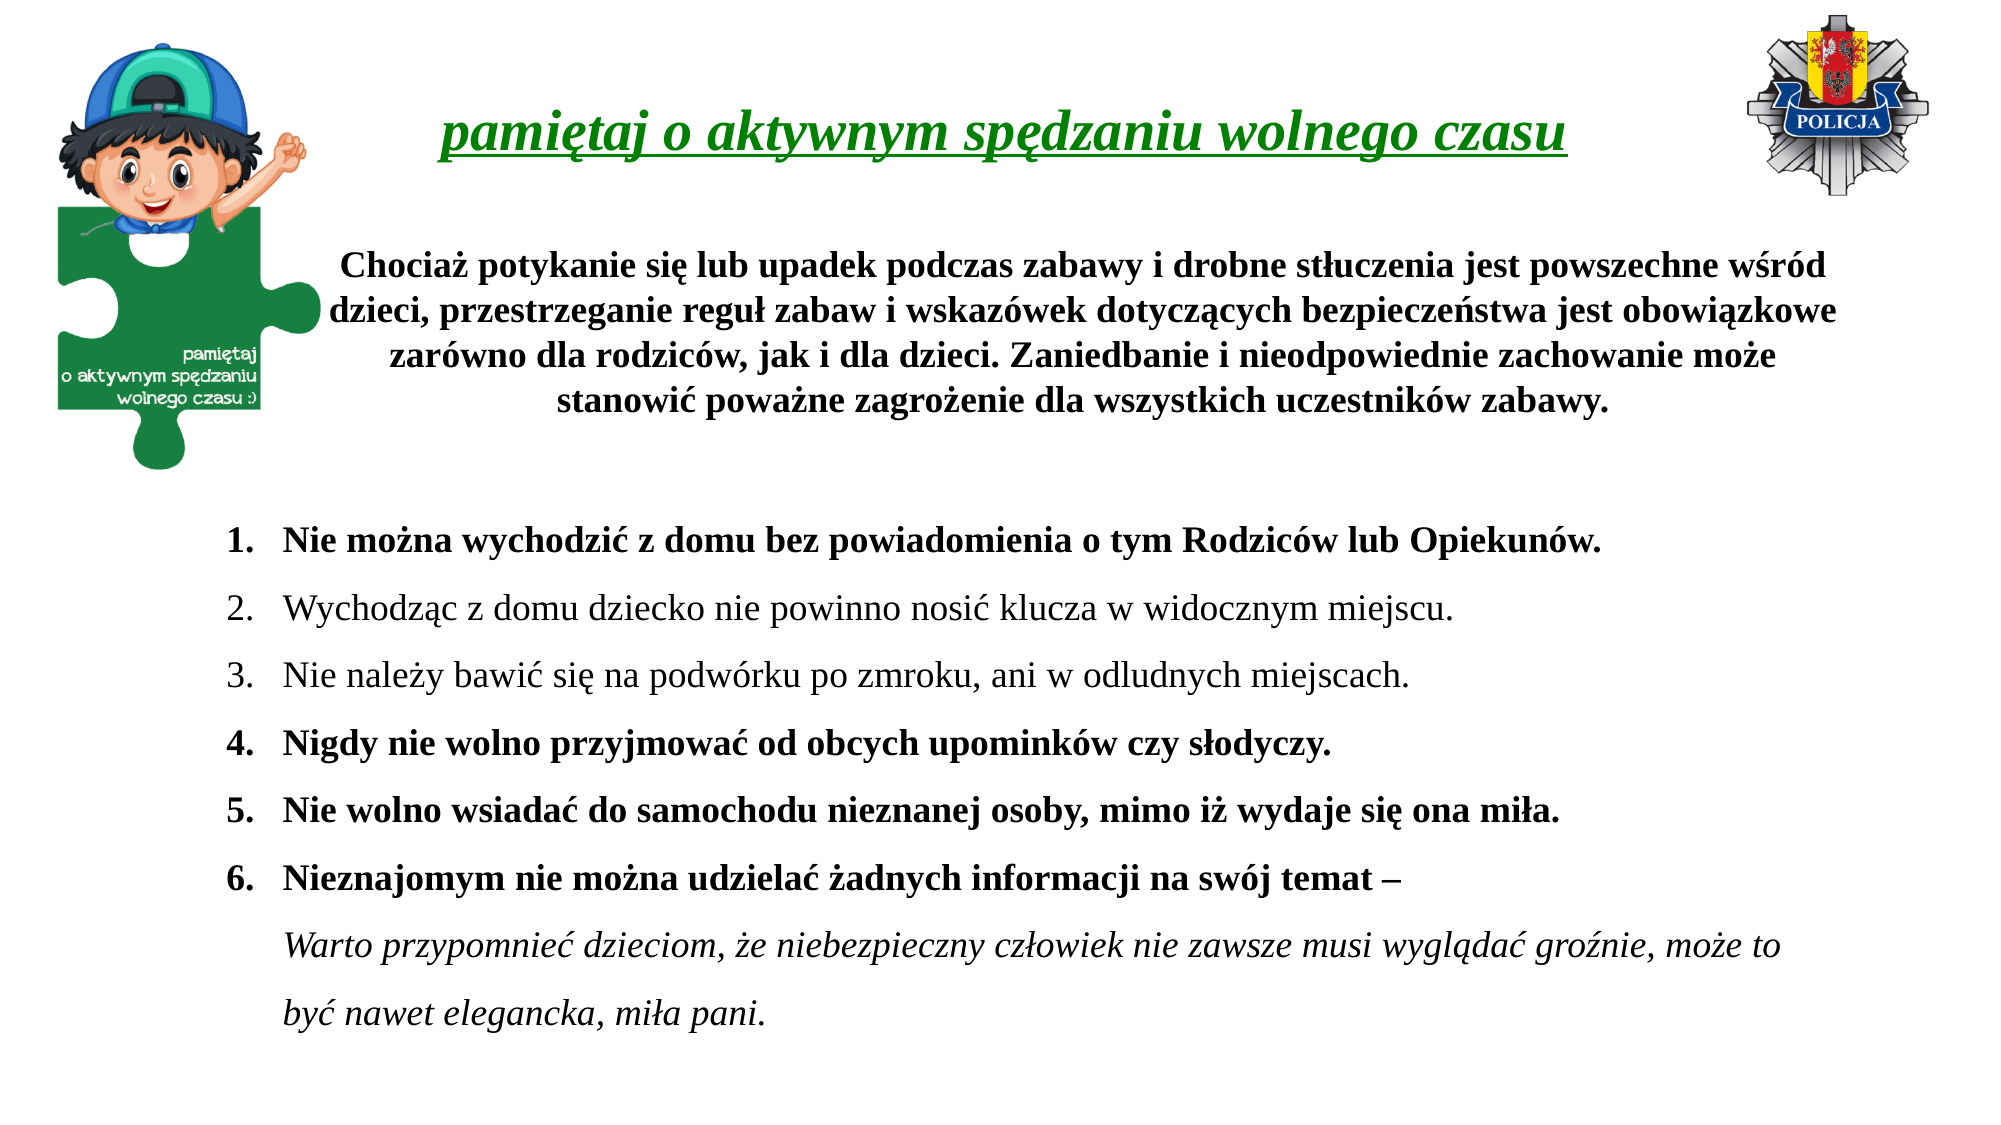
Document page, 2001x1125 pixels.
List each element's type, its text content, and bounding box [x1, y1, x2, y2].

picture [1731, 0, 1943, 211]
text_box pamiętaj o aktywnym spędzaniu wolnego czasu [426, 84, 1655, 170]
list Nie można wychodzić z domu bez powiadomienia o tym Rodziców lub Opiekunów. Wychodząc z domu dziecko nie powinno nosić klucza w widocznym miejscu. Nie należy bawić się na podwórku po zmroku, ani w odludnych miejscach. Nigdy nie wolno przyjmować od obcych upominków czy słodyczy. Nie wolno wsiadać do samochodu nieznanej osoby, mimo iż wydaje się ona miła. Nieznajomym nie można udzielać żadnych informacji na swój temat – Warto przypomnieć dzieciom, że niebezpieczny człowiek nie zawsze musi wyglądać groźnie, może to być nawet elegancka, miła pani. [211, 485, 1828, 1057]
picture [57, 42, 321, 470]
text_box Chociaż potykanie się lub upadek podczas zabawy i drobne stłuczenia jest powszechne wśród dzieci, przestrzeganie reguł zabaw i wskazówek dotyczących bezpieczeństwa jest obowiązkowe zarówno dla rodziców, jak i dla dzieci. Zaniedbanie i nieodpowiednie zachowanie może stanowić poważne zagrożenie dla wszystkich uczestników zabawy. [311, 232, 1856, 473]
